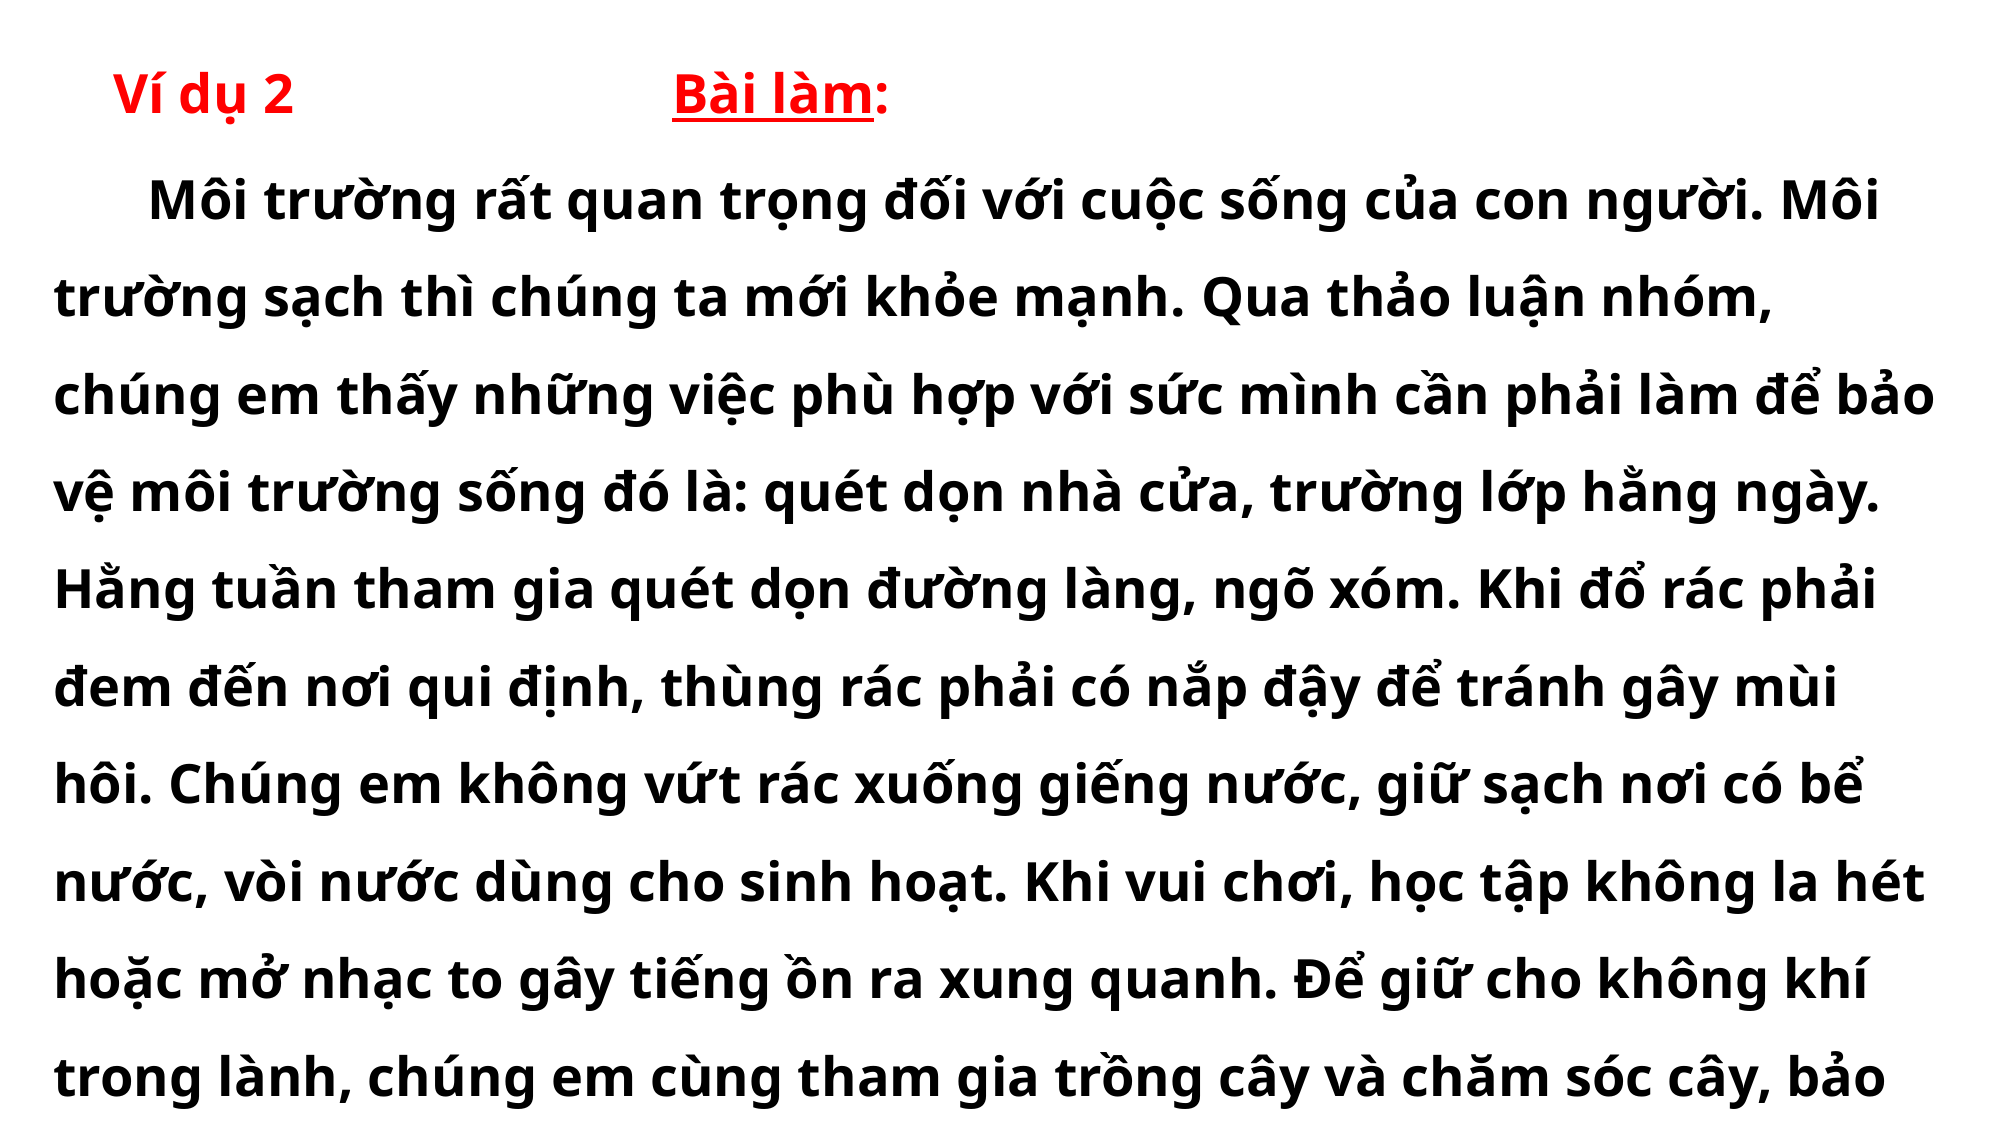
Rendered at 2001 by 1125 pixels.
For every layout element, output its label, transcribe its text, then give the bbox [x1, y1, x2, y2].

text_box Môi trường rất quan trọng đối với cuộc sống của con người. Môi trường sạch thì chúng ta mới khỏe mạnh. Qua thảo luận nhóm, chúng em thấy những việc phù hợp với sức mình cần phải làm để bảo vệ môi trường sống đó là: quét dọn nhà cửa, trường lớp hằng ngày. Hằng tuần tham gia quét dọn đường làng, ngõ xóm. Khi đổ rác phải đem đến nơi qui định, thùng rác phải có nắp đậy để tránh gây mùi hôi. Chúng em không vứt rác xuống giếng nước, giữ sạch nơi có bể nước, vòi nước dùng cho sinh hoạt. Khi vui chơi, học tập không la hét hoặc mở nhạc to gây tiếng ồn ra xung quanh. Để giữ cho không khí trong lành, chúng em cùng tham gia trồng cây và chăm sóc cây, bảo vệ cây xanh trong sân trường. [38, 125, 1962, 1125]
text_box Ví dụ 2 Bài làm: [56, 19, 2000, 132]
